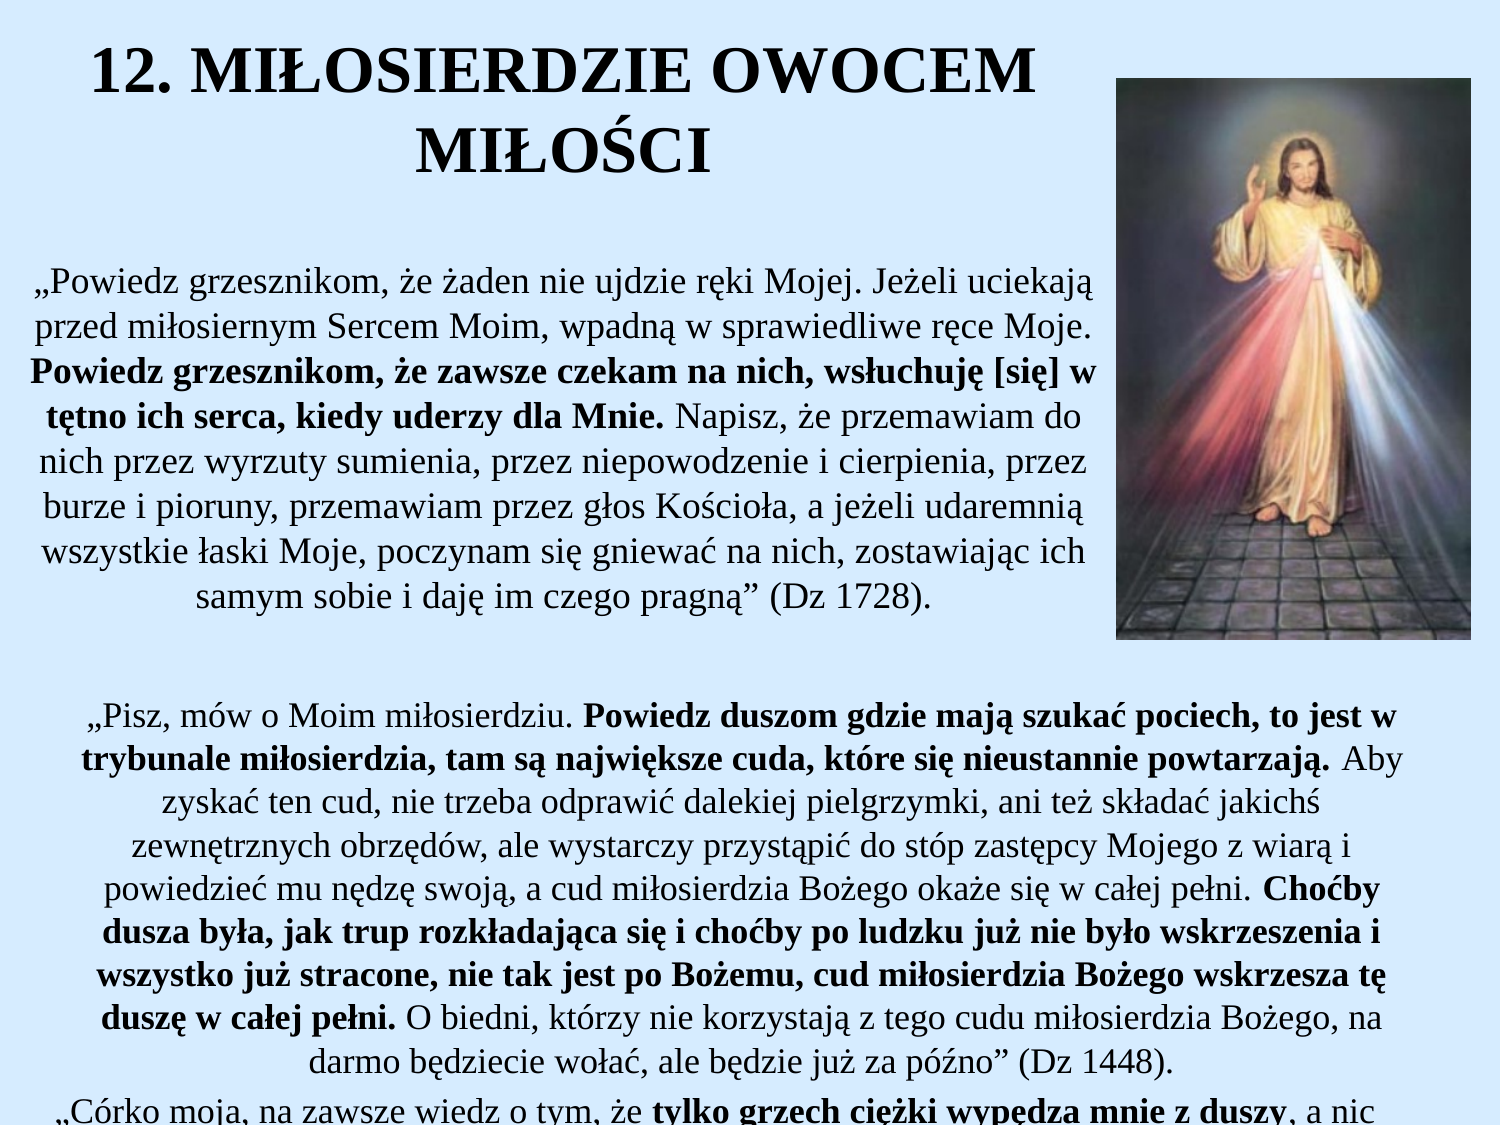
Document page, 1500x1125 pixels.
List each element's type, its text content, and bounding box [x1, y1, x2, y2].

list „Pisz, mów o Moim miłosierdziu. Powiedz duszom gdzie mają szukać pociech, to jest w trybunale miłosierdzia, tam są największe cuda, które się nieustannie powtarzają. Aby zyskać ten cud, nie trzeba odprawić dalekiej pielgrzymki, ani też składać jakichś zewnętrznych obrzędów, ale wystarczy przystąpić do stóp zastępcy Mojego z wiarą i powiedzieć mu nędzę swoją, a cud miłosierdzia Bożego okaże się w całej pełni. Choćby dusza była, jak trup rozkładająca się i choćby po ludzku już nie było wskrzeszenia i wszystko już stracone, nie tak jest po Bożemu, cud miłosierdzia Bożego wskrzesza tę duszę w całej pełni. O biedni, którzy nie korzystają z tego cudu miłosierdzia Bożego, na darmo będziecie wołać, ale będzie już za późno” (Dz 1448). „Córko moja, na zawsze wiedz o tym, że tylko grzech ciężki wypędza mnie z duszy, a nic więcej”. (Dz 1181) [0, 633, 1430, 1125]
picture [1115, 77, 1472, 640]
title 12. MIŁOSIERDZIE OWOCEM MIŁOŚCI „Powiedz grzesznikom, że żaden nie ujdzie ręki Mojej. Jeżeli uciekają przed miłosiernym Sercem Moim, wpadną w sprawiedliwe ręce Moje. Powiedz grzesznikom, że zawsze czekam na nich, wsłuchuję [się] w tętno ich serca, kiedy uderzy dla Mnie. Napisz, że przemawiam do nich przez wyrzuty sumienia, przez niepowodzenie i cierpienia, przez burze i pioruny, przemawiam przez głos Kościoła, a jeżeli udaremnią wszystkie łaski Moje, poczynam się gniewać na nich, zostawiając ich samym sobie i daję im czego pragną” (Dz 1728). [0, 278, 1110, 488]
